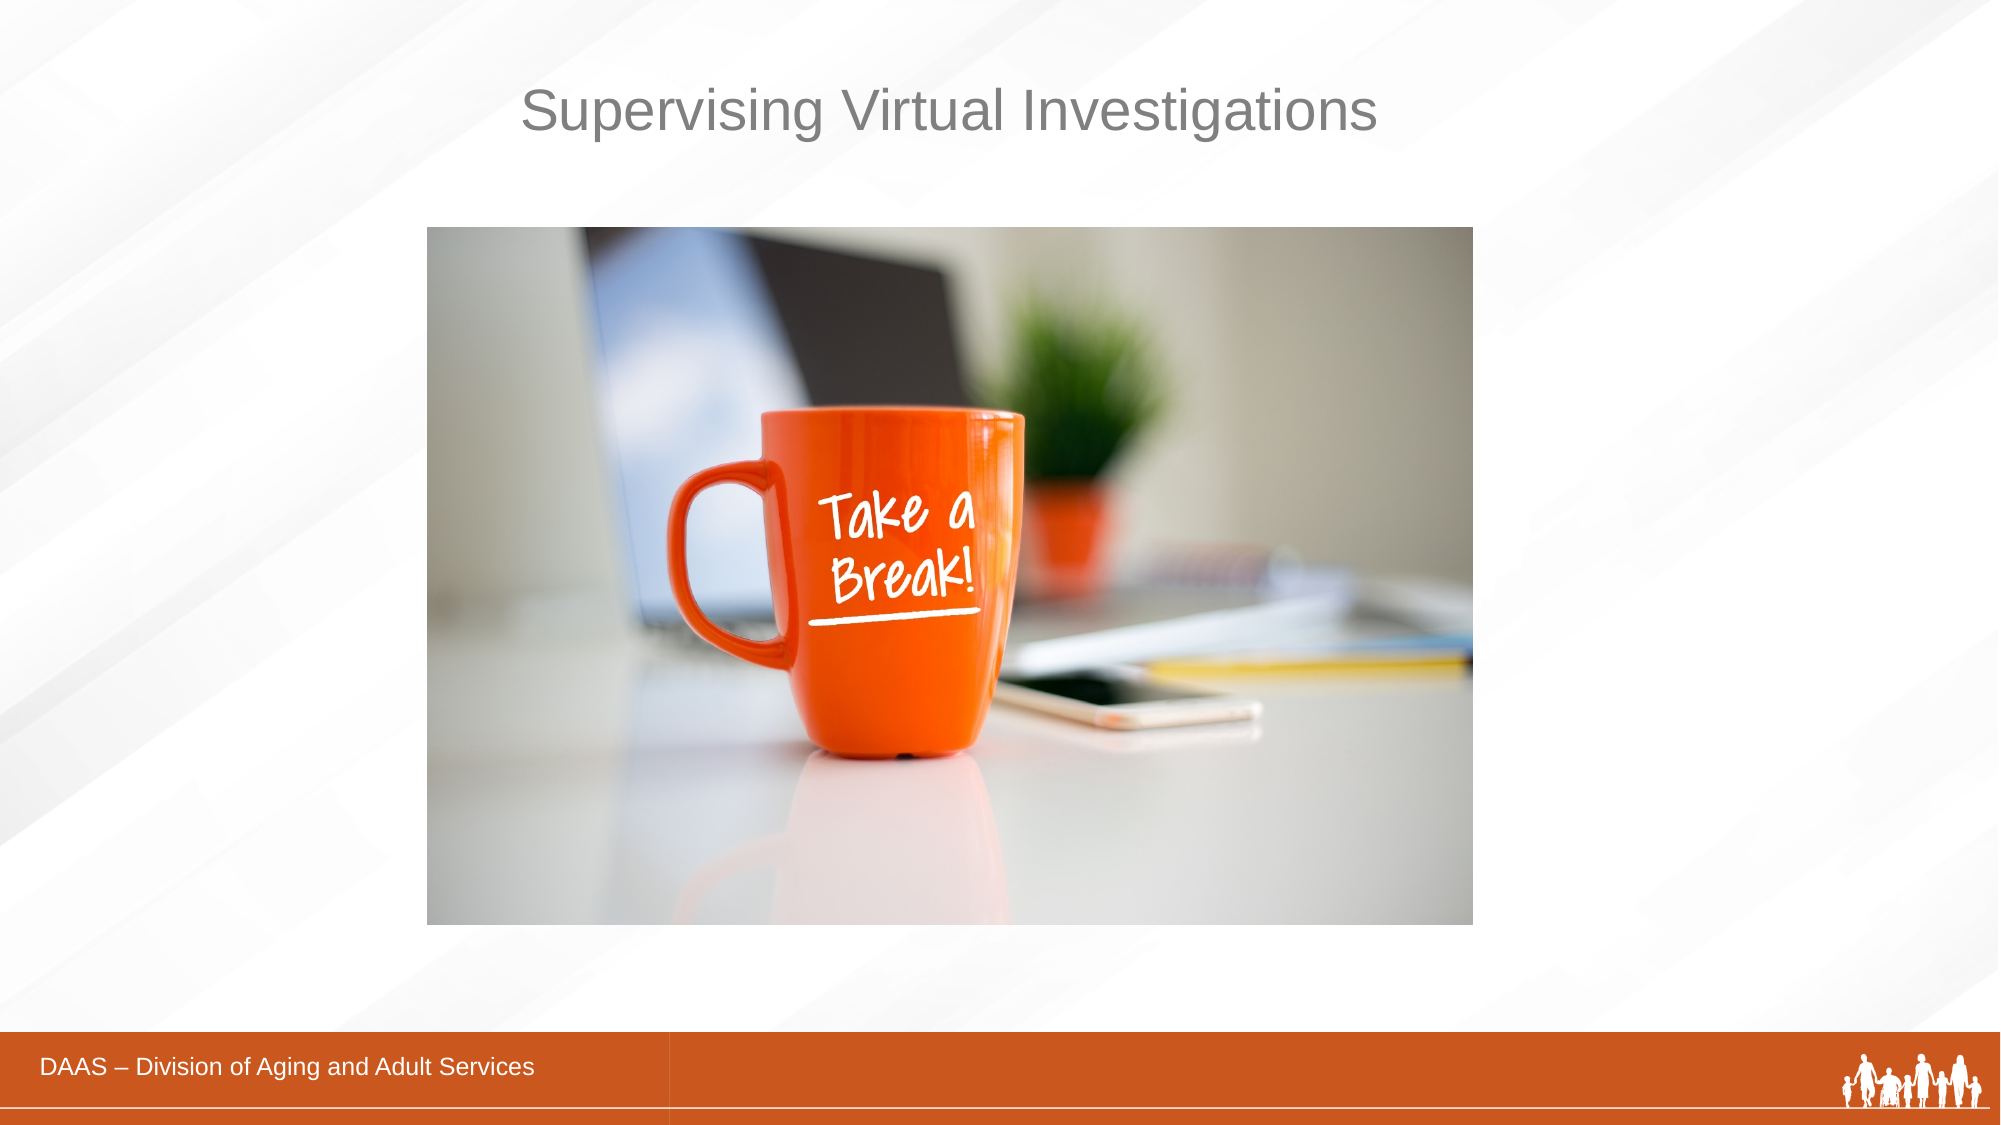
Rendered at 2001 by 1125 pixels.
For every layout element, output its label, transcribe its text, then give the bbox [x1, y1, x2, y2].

picture [0, 0, 1998, 1032]
title Supervising Virtual Investigations [87, 59, 1813, 150]
